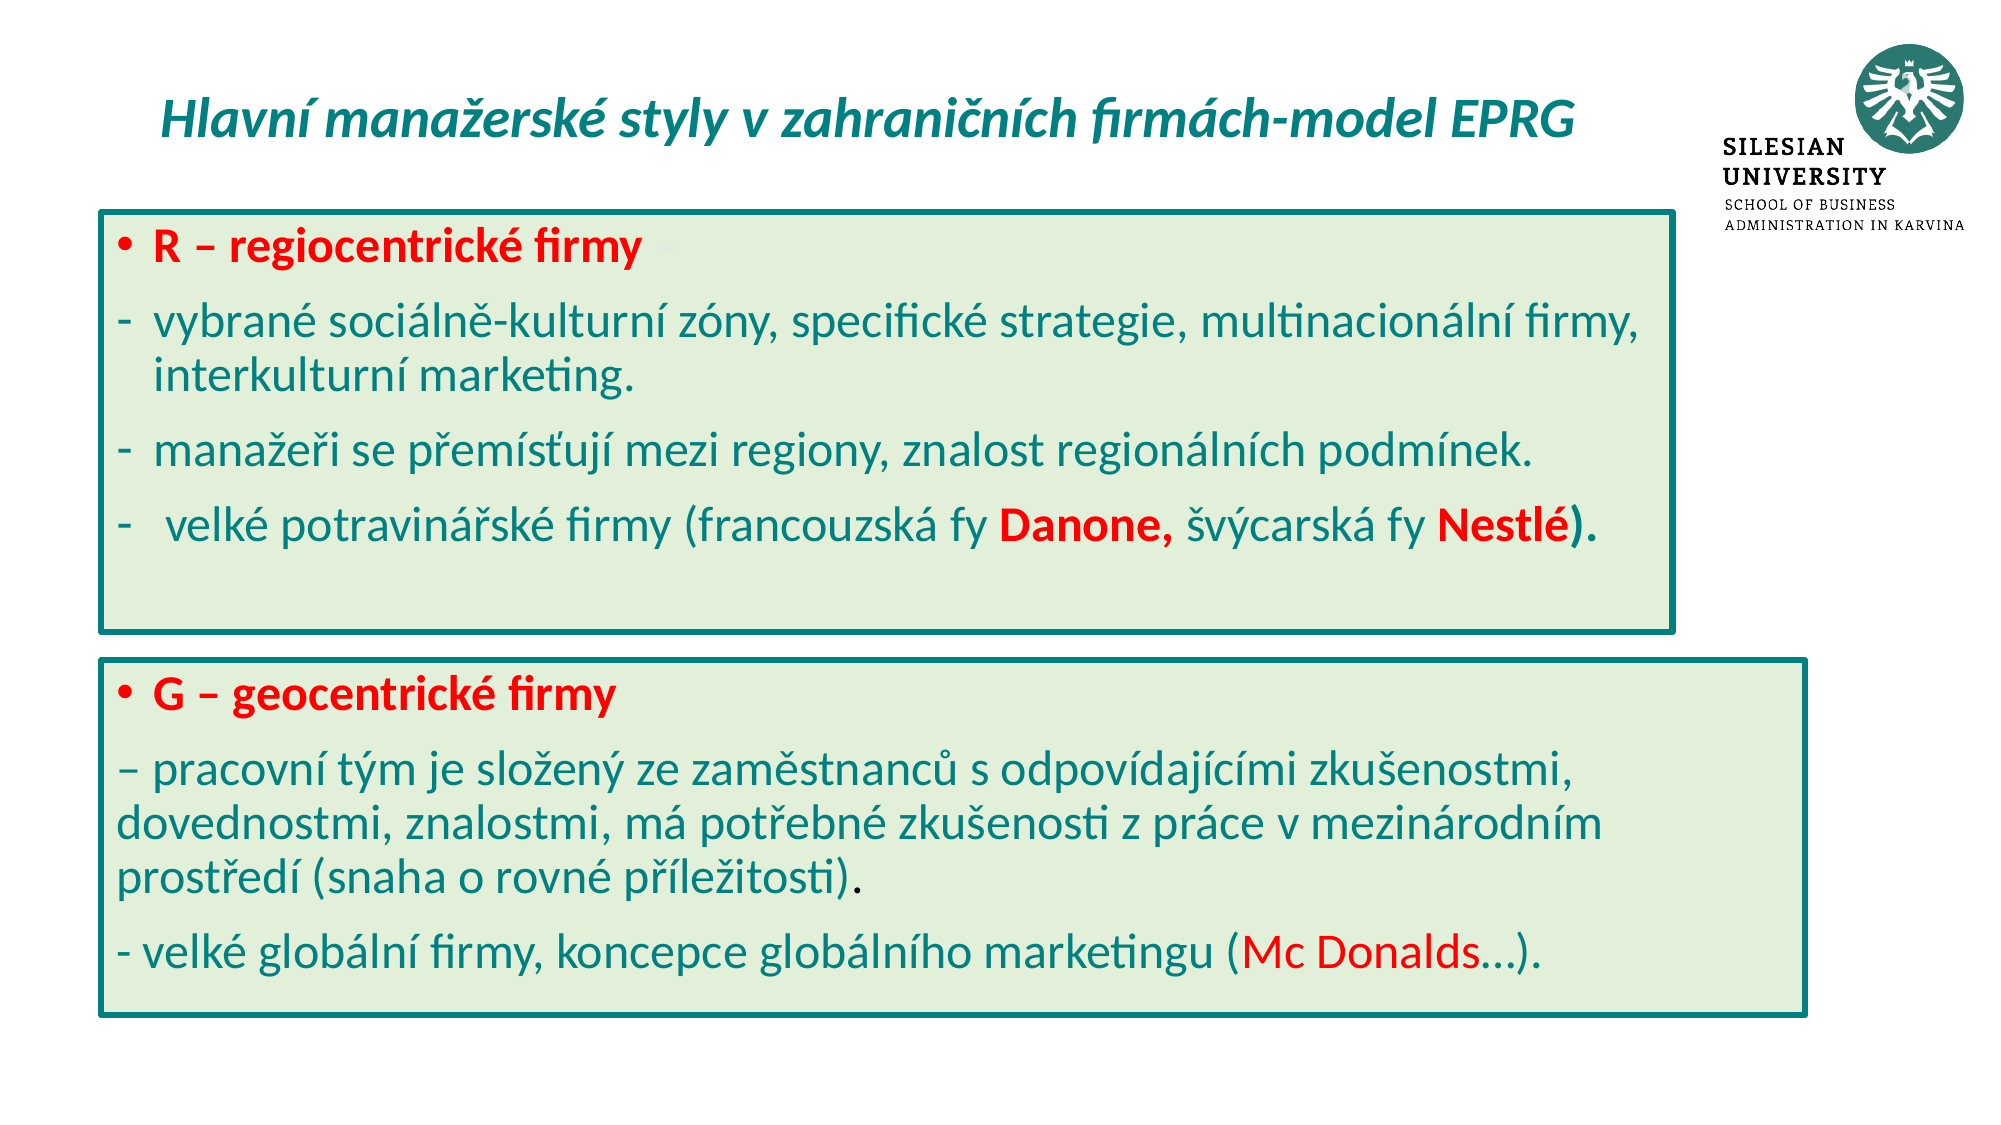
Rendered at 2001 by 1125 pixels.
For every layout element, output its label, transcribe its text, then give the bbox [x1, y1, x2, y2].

title Hlavní manažerské styly v zahraničních firmách-model EPRG [145, 65, 1622, 174]
list R – regiocentrické firmy – vybrané sociálně-kulturní zóny, specifické strategie, multinacionální firmy, interkulturní marketing. manažeři se přemísťují mezi regiony, znalost regionálních podmínek. velké potravinářské firmy (francouzská fy Danone, švýcarská fy Nestlé). [101, 212, 1673, 633]
picture [1723, 44, 1964, 230]
text_box G – geocentrické firmy – pracovní tým je složený ze zaměstnanců s odpovídajícími zkušenostmi, dovednostmi, znalostmi, má potřebné zkušenosti z práce v mezinárodním prostředí (snaha o rovné příležitosti). - velké globální firmy, koncepce globálního marketingu (Mc Donalds…). [101, 660, 1805, 1015]
